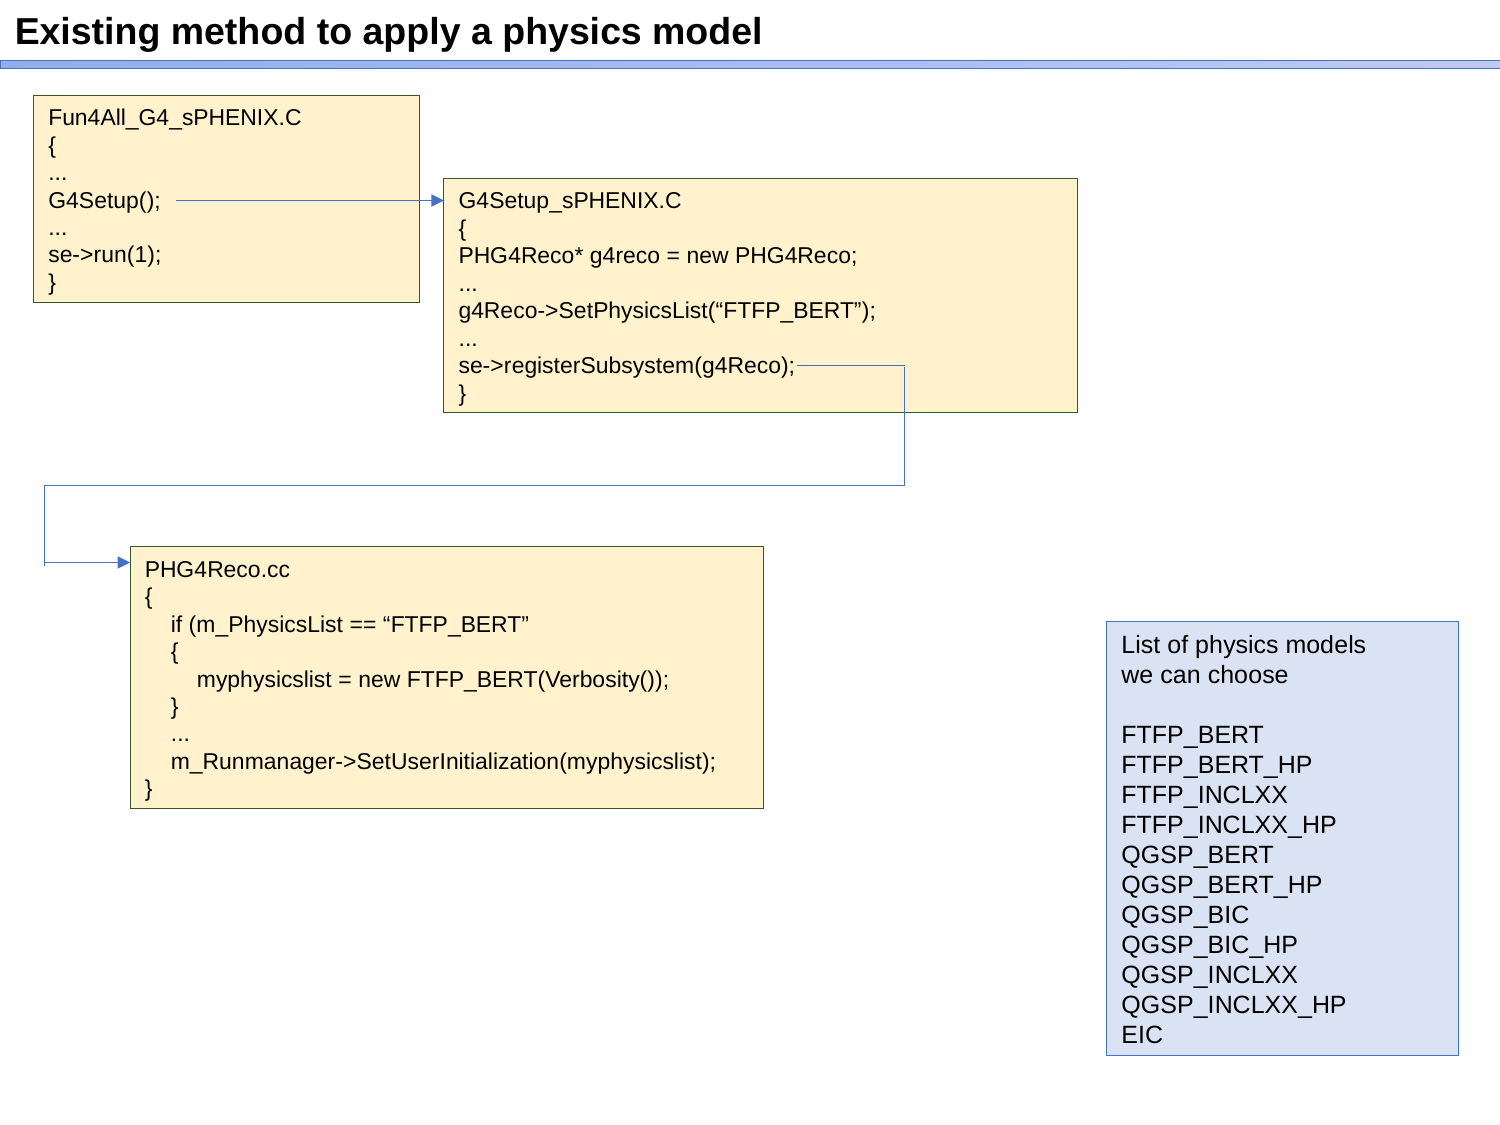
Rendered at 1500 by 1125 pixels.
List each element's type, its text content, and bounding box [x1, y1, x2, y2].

text_box Existing method to apply a physics model [0, 0, 851, 60]
text_box [0, 60, 1500, 69]
text_box List of physics models we can choose FTFP_BERT FTFP_BERT_HP FTFP_INCLXX FTFP_INCLXX_HP QGSP_BERT QGSP_BERT_HP QGSP_BIC QGSP_BIC_HP QGSP_INCLXX QGSP_INCLXX_HP EIC [1106, 621, 1459, 1056]
text_box Fun4All_G4_sPHENIX.C { ... G4Setup(); ... se->run(1); } [33, 95, 420, 303]
text_box PHG4Reco.cc { if (m_PhysicsList == “FTFP_BERT” { myphysicslist = new FTFP_BERT(Verbosity()); } ... m_Runmanager->SetUserInitialization(myphysicslist); } [130, 546, 764, 809]
text_box G4Setup_sPHENIX.C { PHG4Reco* g4reco = new PHG4Reco; ... g4Reco->SetPhysicsList(“FTFP_BERT”); ... se->registerSubsystem(g4Reco); } [443, 178, 1078, 413]
